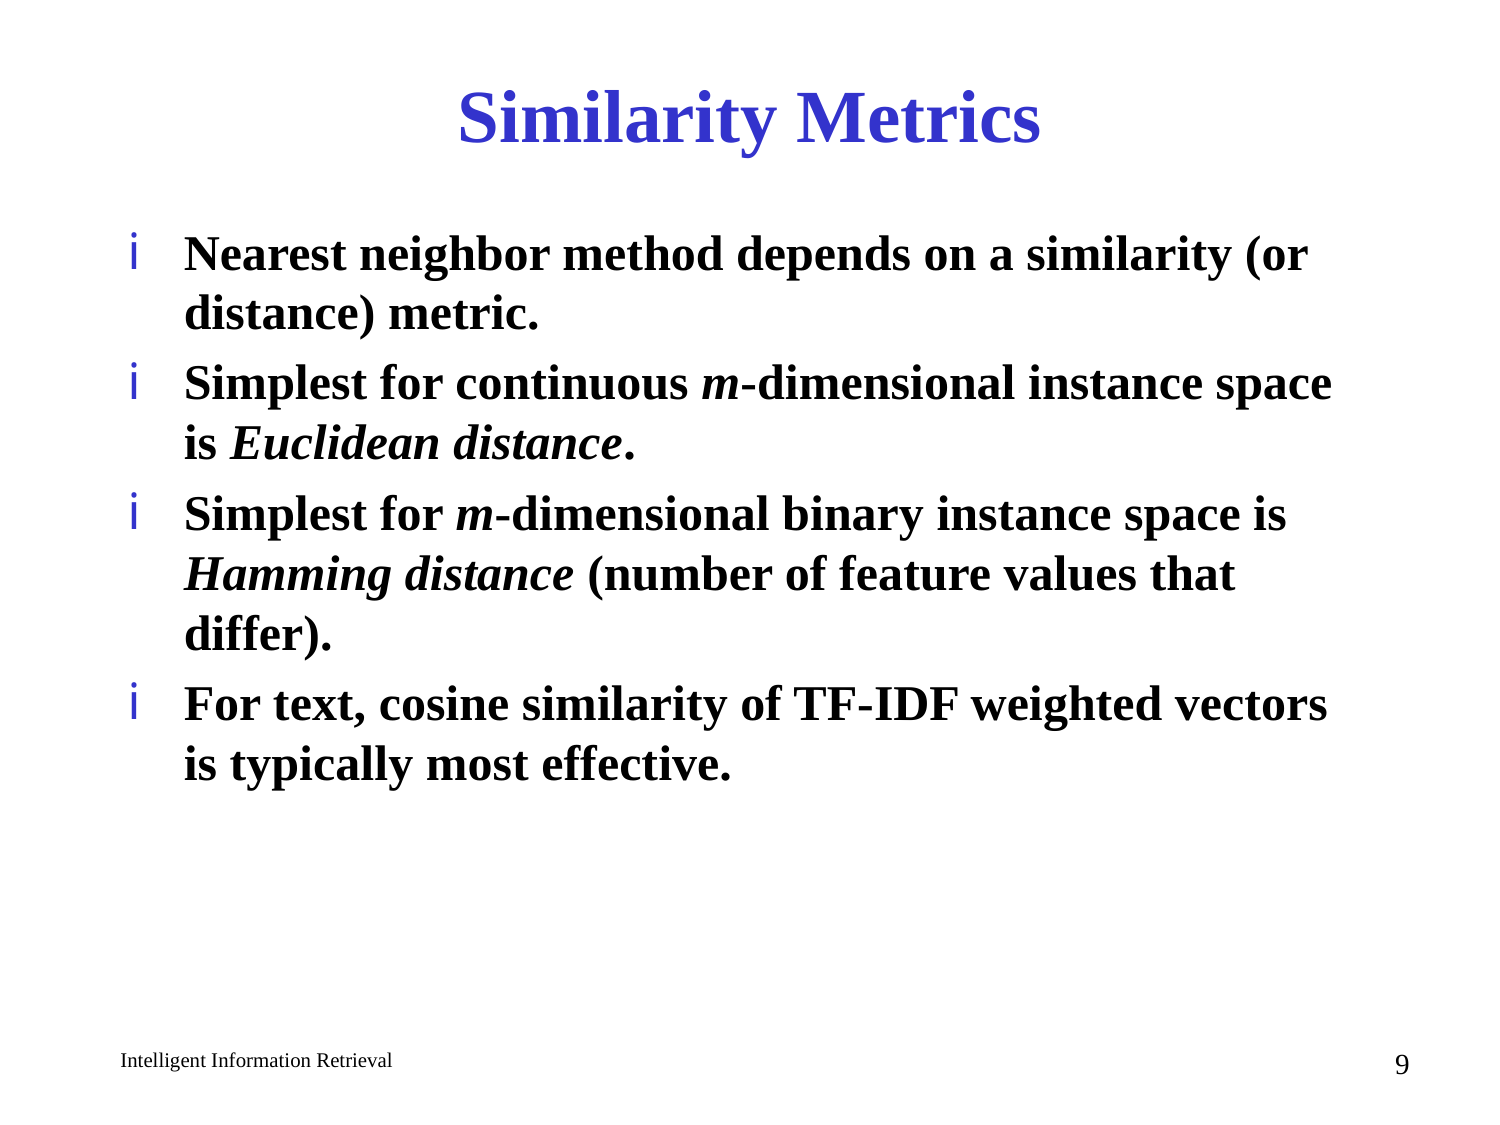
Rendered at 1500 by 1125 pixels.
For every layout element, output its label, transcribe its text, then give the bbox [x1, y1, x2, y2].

footer Intelligent Information Retrieval [105, 1039, 669, 1078]
title Similarity Metrics [112, 50, 1388, 175]
list Nearest neighbor method depends on a similarity (or distance) metric. Simplest for continuous m-dimensional instance space is Euclidean distance. Simplest for m-dimensional binary instance space is Hamming distance (number of feature values that differ). For text, cosine similarity of TF-IDF weighted vectors is typically most effective. [112, 212, 1388, 1013]
slide_number 9 [1112, 1037, 1426, 1076]
